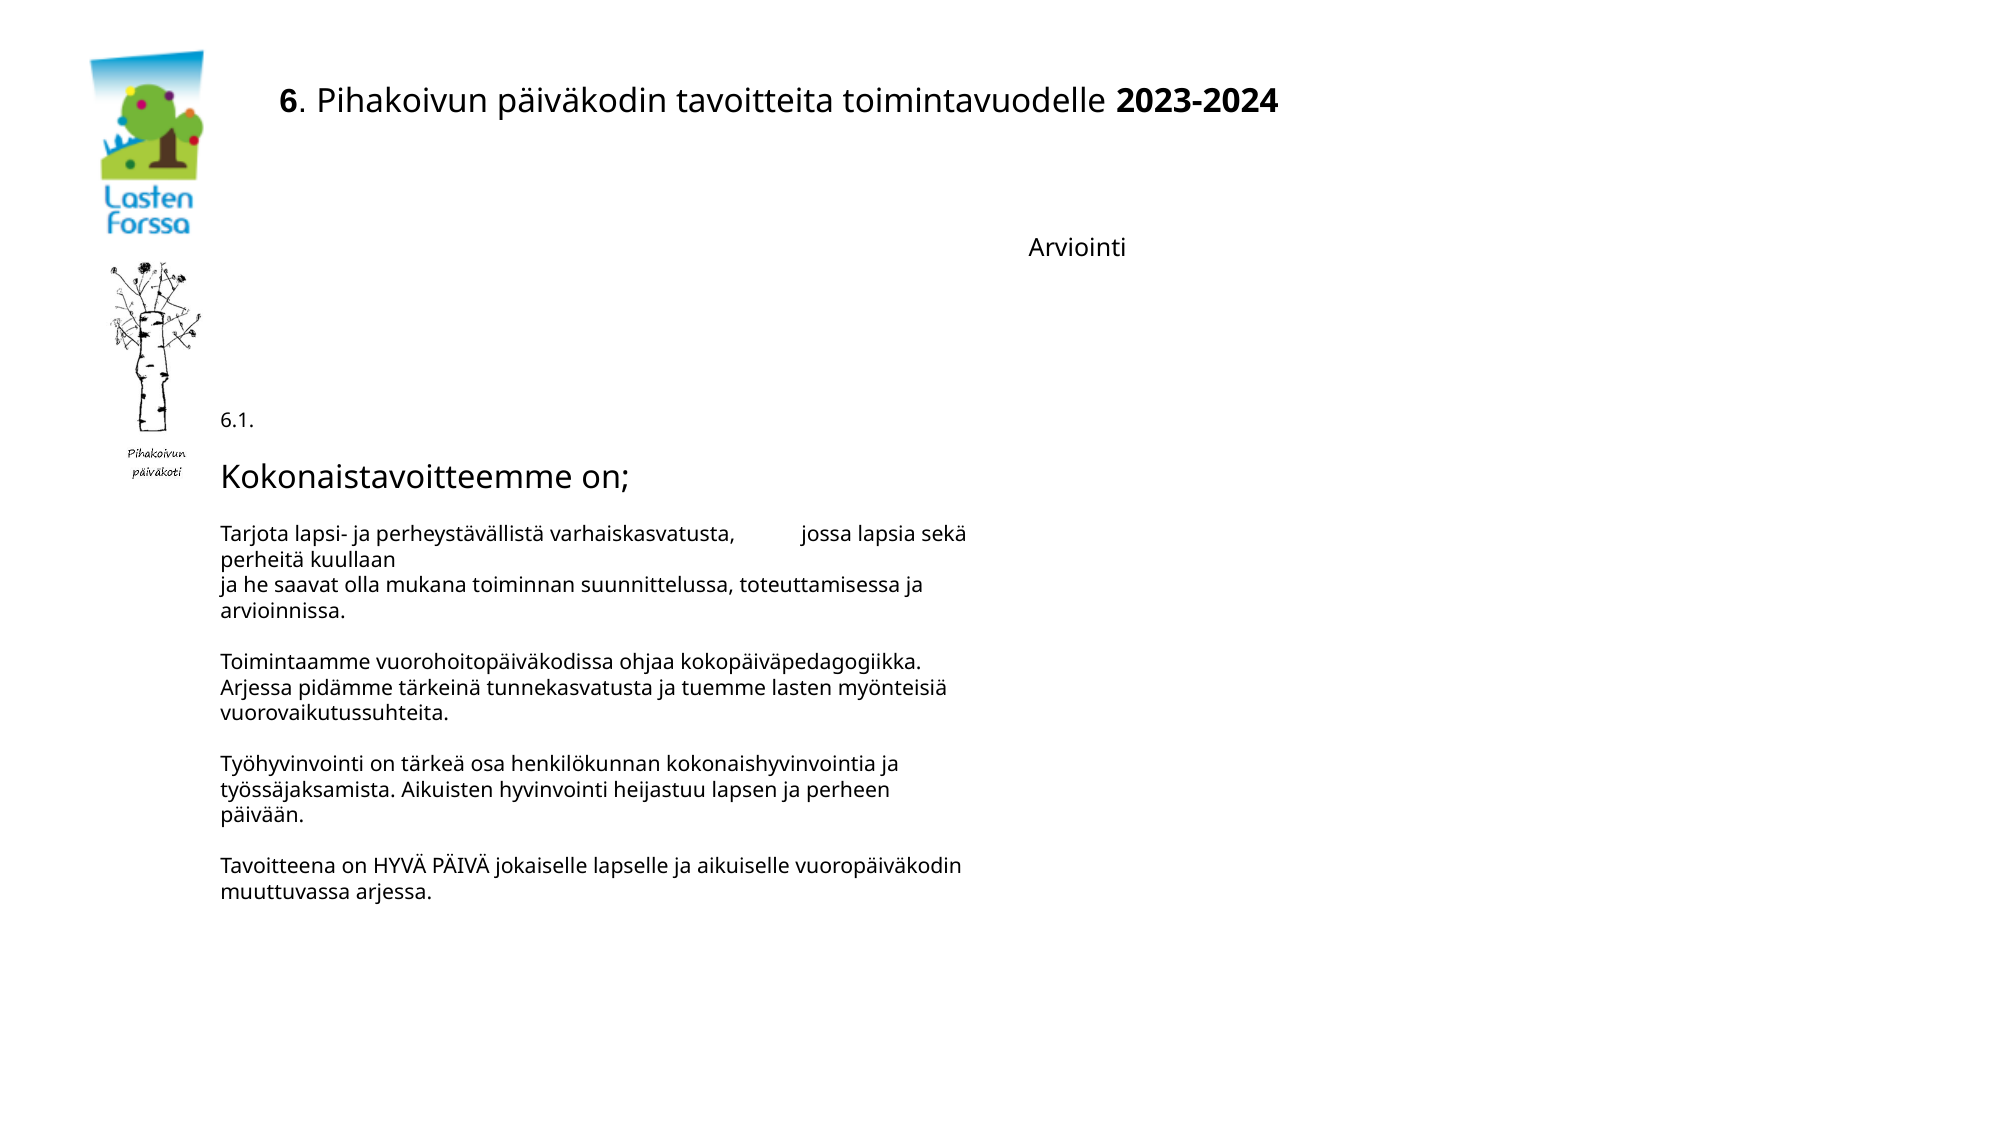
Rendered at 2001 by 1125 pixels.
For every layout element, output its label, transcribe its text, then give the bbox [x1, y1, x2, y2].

picture [106, 261, 204, 495]
list Arviointi [1021, 231, 1818, 923]
picture [82, 47, 211, 240]
list 6.1. Kokonaistavoitteemme on; Tarjota lapsi- ja perheystävällistä varhaiskasvatusta, jossa lapsia sekä perheitä kuullaan ja he saavat olla mukana toiminnan suunnittelussa, toteuttamisessa ja arvioinnissa. Toimintaamme vuorohoitopäiväkodissa ohjaa kokopäiväpedagogiikka. Arjessa pidämme tärkeinä tunnekasvatusta ja tuemme lasten myönteisiä vuorovaikutussuhteita. Työhyvinvointi on tärkeä osa henkilökunnan kokonaishyvinvointia ja työssäjaksamista. Aikuisten hyvinvointi heijastuu lapsen ja perheen päivään. Tavoitteena on HYVÄ PÄIVÄ jokaiselle lapselle ja aikuiselle vuoropäiväkodin muuttuvassa arjessa. [220, 261, 979, 915]
title 6. Pihakoivun päiväkodin tavoitteita toimintavuodelle 2023-2024 [279, 44, 1900, 149]
